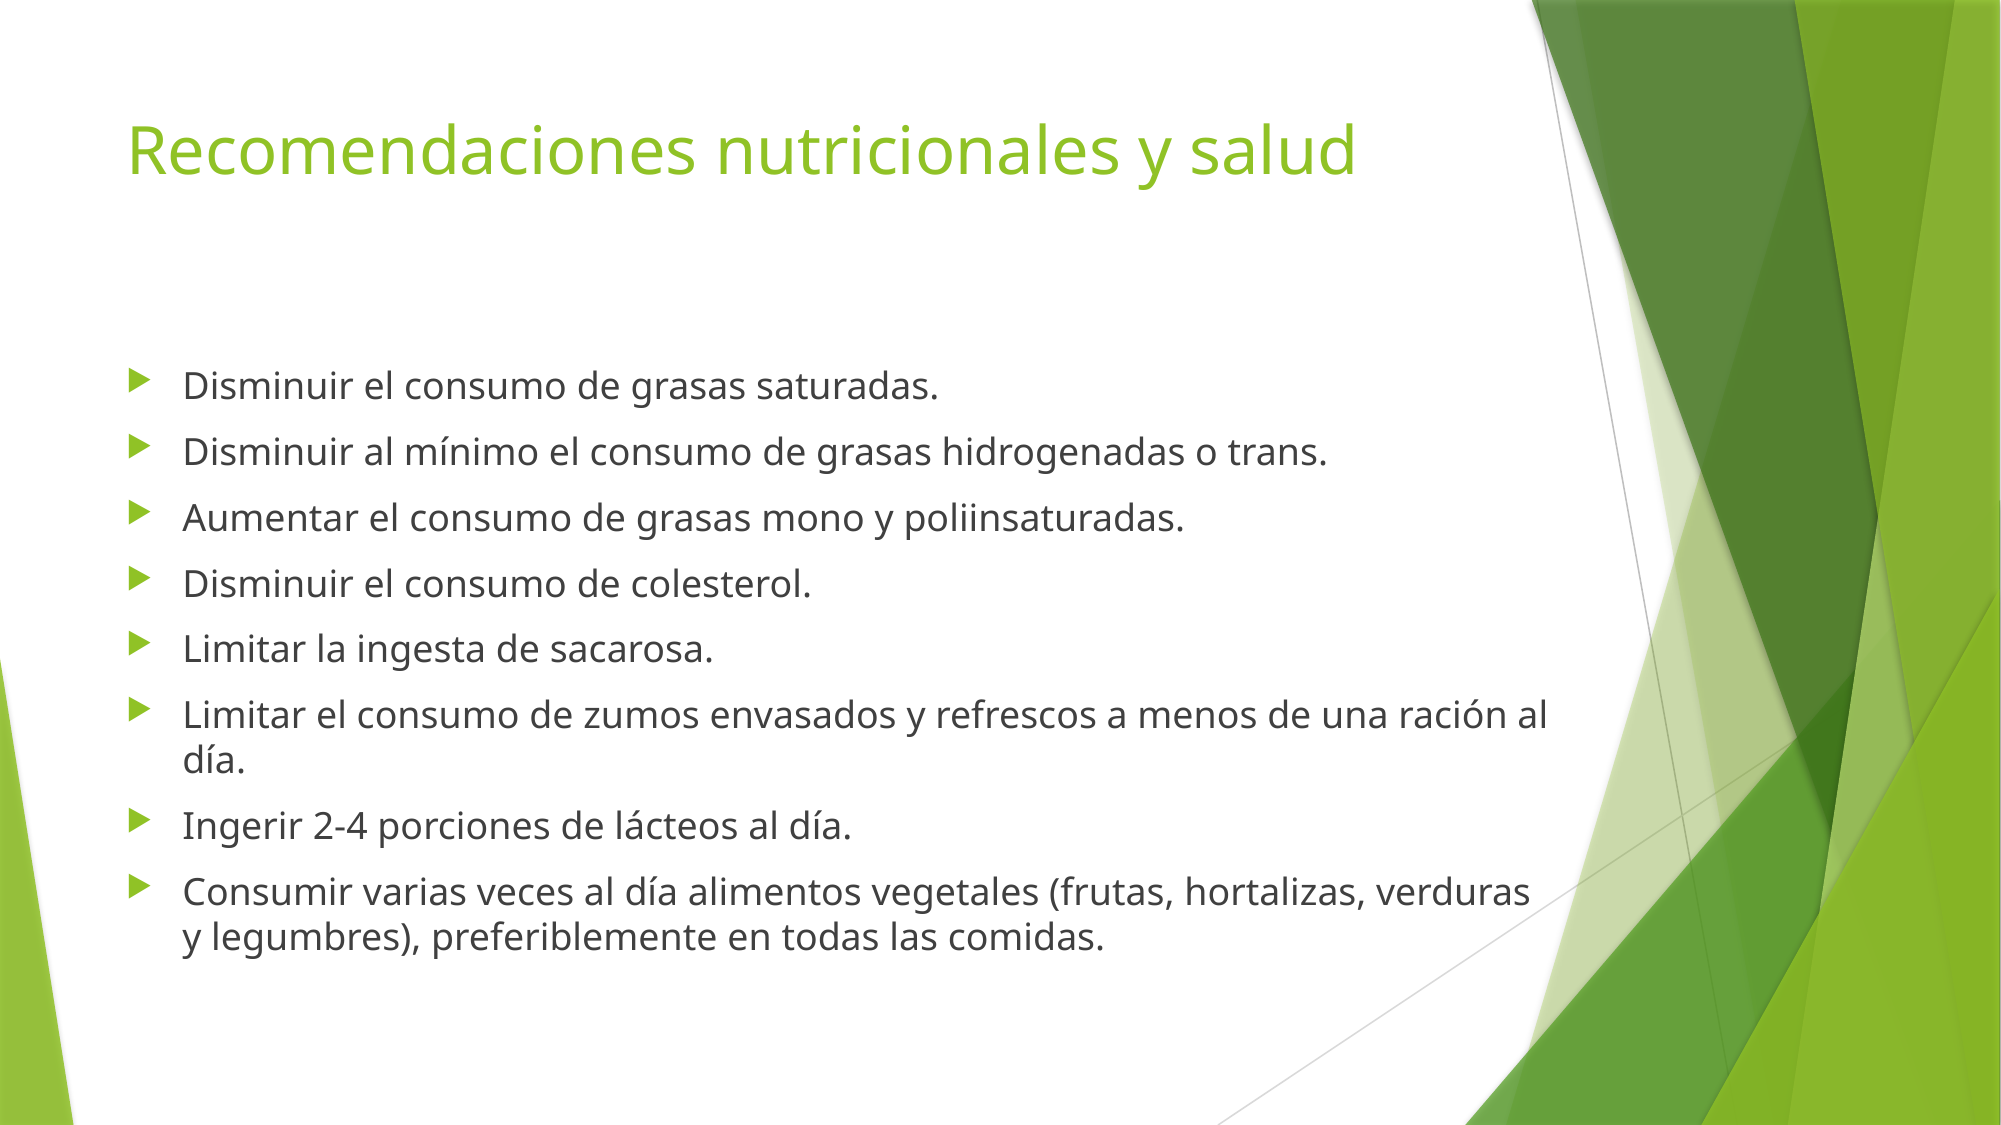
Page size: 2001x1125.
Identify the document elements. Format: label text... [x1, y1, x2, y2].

title Recomendaciones nutricionales y salud [111, 99, 1522, 317]
list Disminuir el consumo de grasas saturadas. Disminuir al mínimo el consumo de grasas hidrogenadas o trans. Aumentar el consumo de grasas mono y poliinsaturadas. Disminuir el consumo de colesterol. Limitar la ingesta de sacarosa. Limitar el consumo de zumos envasados y refrescos a menos de una ración al día. Ingerir 2-4 porciones de lácteos al día. Consumir varias veces al día alimentos vegetales (frutas, hortalizas, verduras y legumbres), preferiblemente en todas las comidas. [111, 354, 1577, 992]
